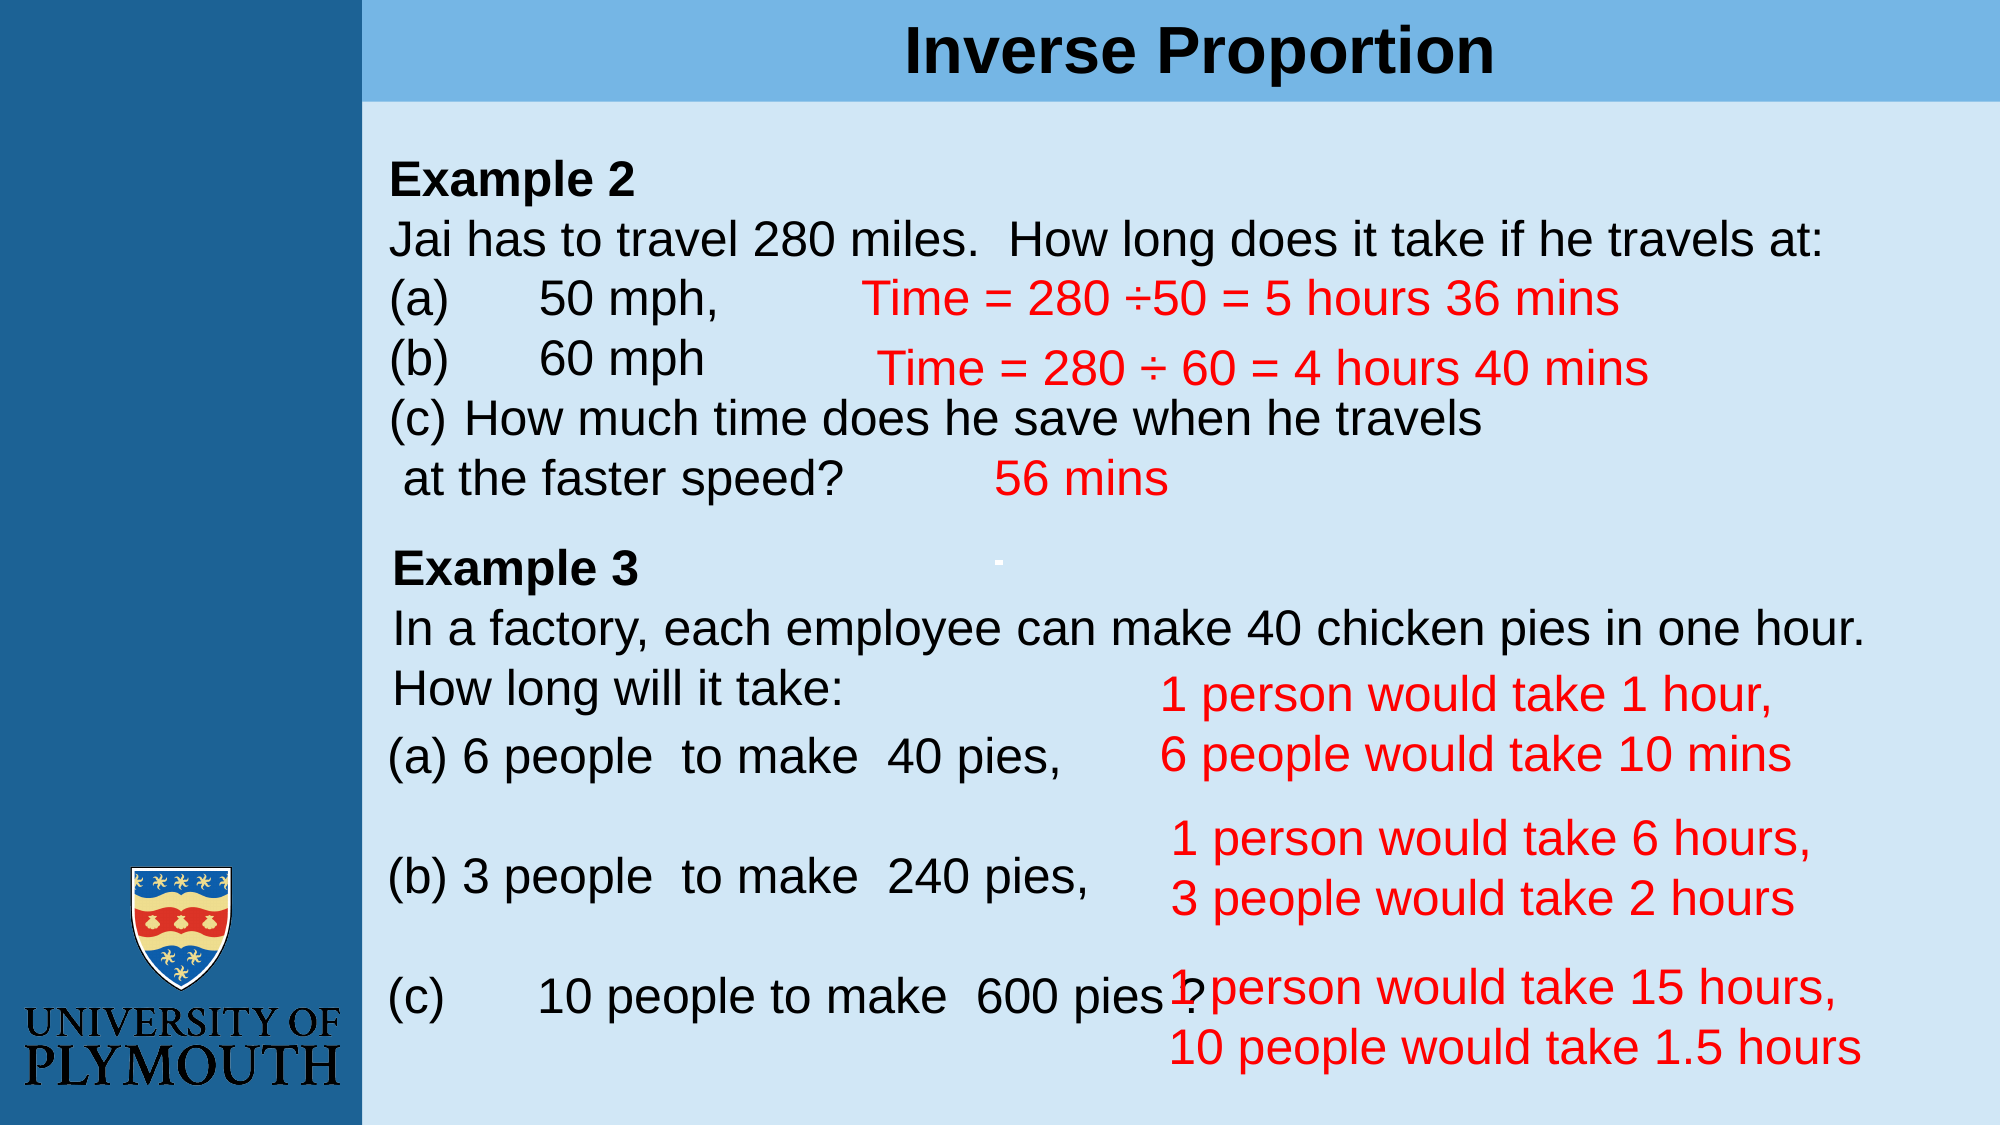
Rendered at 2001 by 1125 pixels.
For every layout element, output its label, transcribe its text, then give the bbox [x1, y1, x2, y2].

text_box Inverse Proportion [621, 0, 1780, 95]
picture [995, 560, 1003, 565]
text_box Time = 280 ÷50 = 5 hours 36 mins [846, 258, 1745, 334]
text_box Time = 280 ÷ 60 = 4 hours 40 mins [861, 327, 1666, 403]
text_box Example 2 Jai has to travel 280 miles. How long does it take if he travels at: [373, 138, 1934, 258]
text_box 1 person would take 1 hour, 6 people would take 10 mins [1144, 654, 1987, 789]
text_box 56 mins [979, 438, 1328, 514]
text_box (a) 50 mph, (b) 60 mph How much time does he save when he travels at the faster speed? [373, 258, 1999, 514]
text_box Example 3 In a factory, each employee can make 40 chicken pies in one hour. How long will it take: [377, 528, 1913, 715]
picture [0, 825, 378, 1125]
text_box 1 person would take 15 hours, 10 people would take 1.5 hours [1153, 947, 1967, 1083]
text_box 1 person would take 6 hours, 3 people would take 2 hours [1155, 797, 1842, 933]
text_box 6 people to make 40 pies, 3 people to make 240 pies, (c) 10 people to make 600 pies ? [372, 715, 1373, 1031]
text_box [19, 462, 581, 529]
